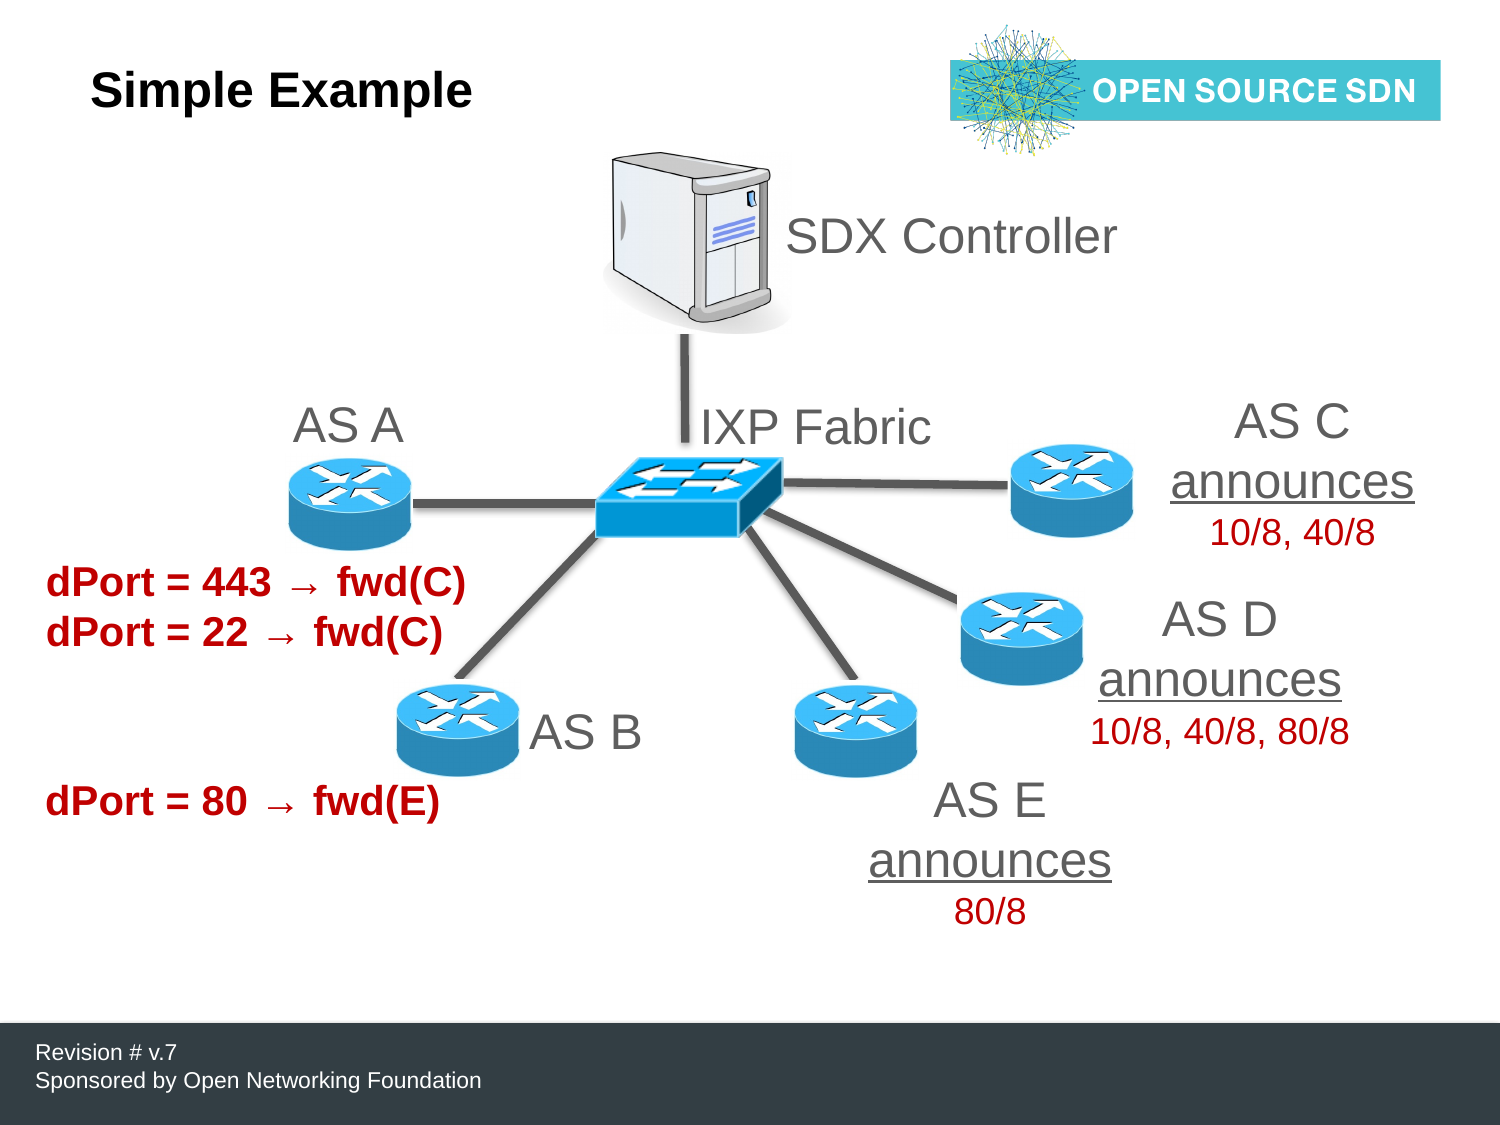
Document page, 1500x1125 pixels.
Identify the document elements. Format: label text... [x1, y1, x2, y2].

picture [595, 457, 784, 539]
picture [790, 679, 920, 782]
text_box SDX Controller [797, 185, 1119, 264]
text_box AS C announces 10/8, 40/8 [1157, 388, 1428, 554]
text_box AS D announces 10/8, 40/8, 80/8 [1084, 586, 1356, 752]
text_box dPort = 80 → fwd(E) [30, 766, 456, 831]
text_box AS B [526, 699, 705, 760]
picture [956, 587, 1085, 689]
footer Revision # v.7 Sponsored by Open Networking Foundation [20, 1035, 690, 1096]
text_box IXP Fabric [699, 376, 933, 455]
text_box AS E announces 80/8 [854, 766, 1126, 933]
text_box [747, 527, 856, 681]
picture [890, 0, 1500, 177]
picture [392, 679, 522, 781]
title Simple Example [75, 50, 925, 150]
text_box AS A [229, 391, 468, 453]
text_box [787, 509, 978, 610]
picture [284, 452, 414, 555]
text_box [787, 482, 1002, 486]
text_box dPort = 443 → fwd(C) dPort = 22 → fwd(C) [31, 547, 451, 663]
picture [603, 152, 792, 334]
picture [1007, 439, 1136, 541]
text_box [456, 529, 601, 680]
